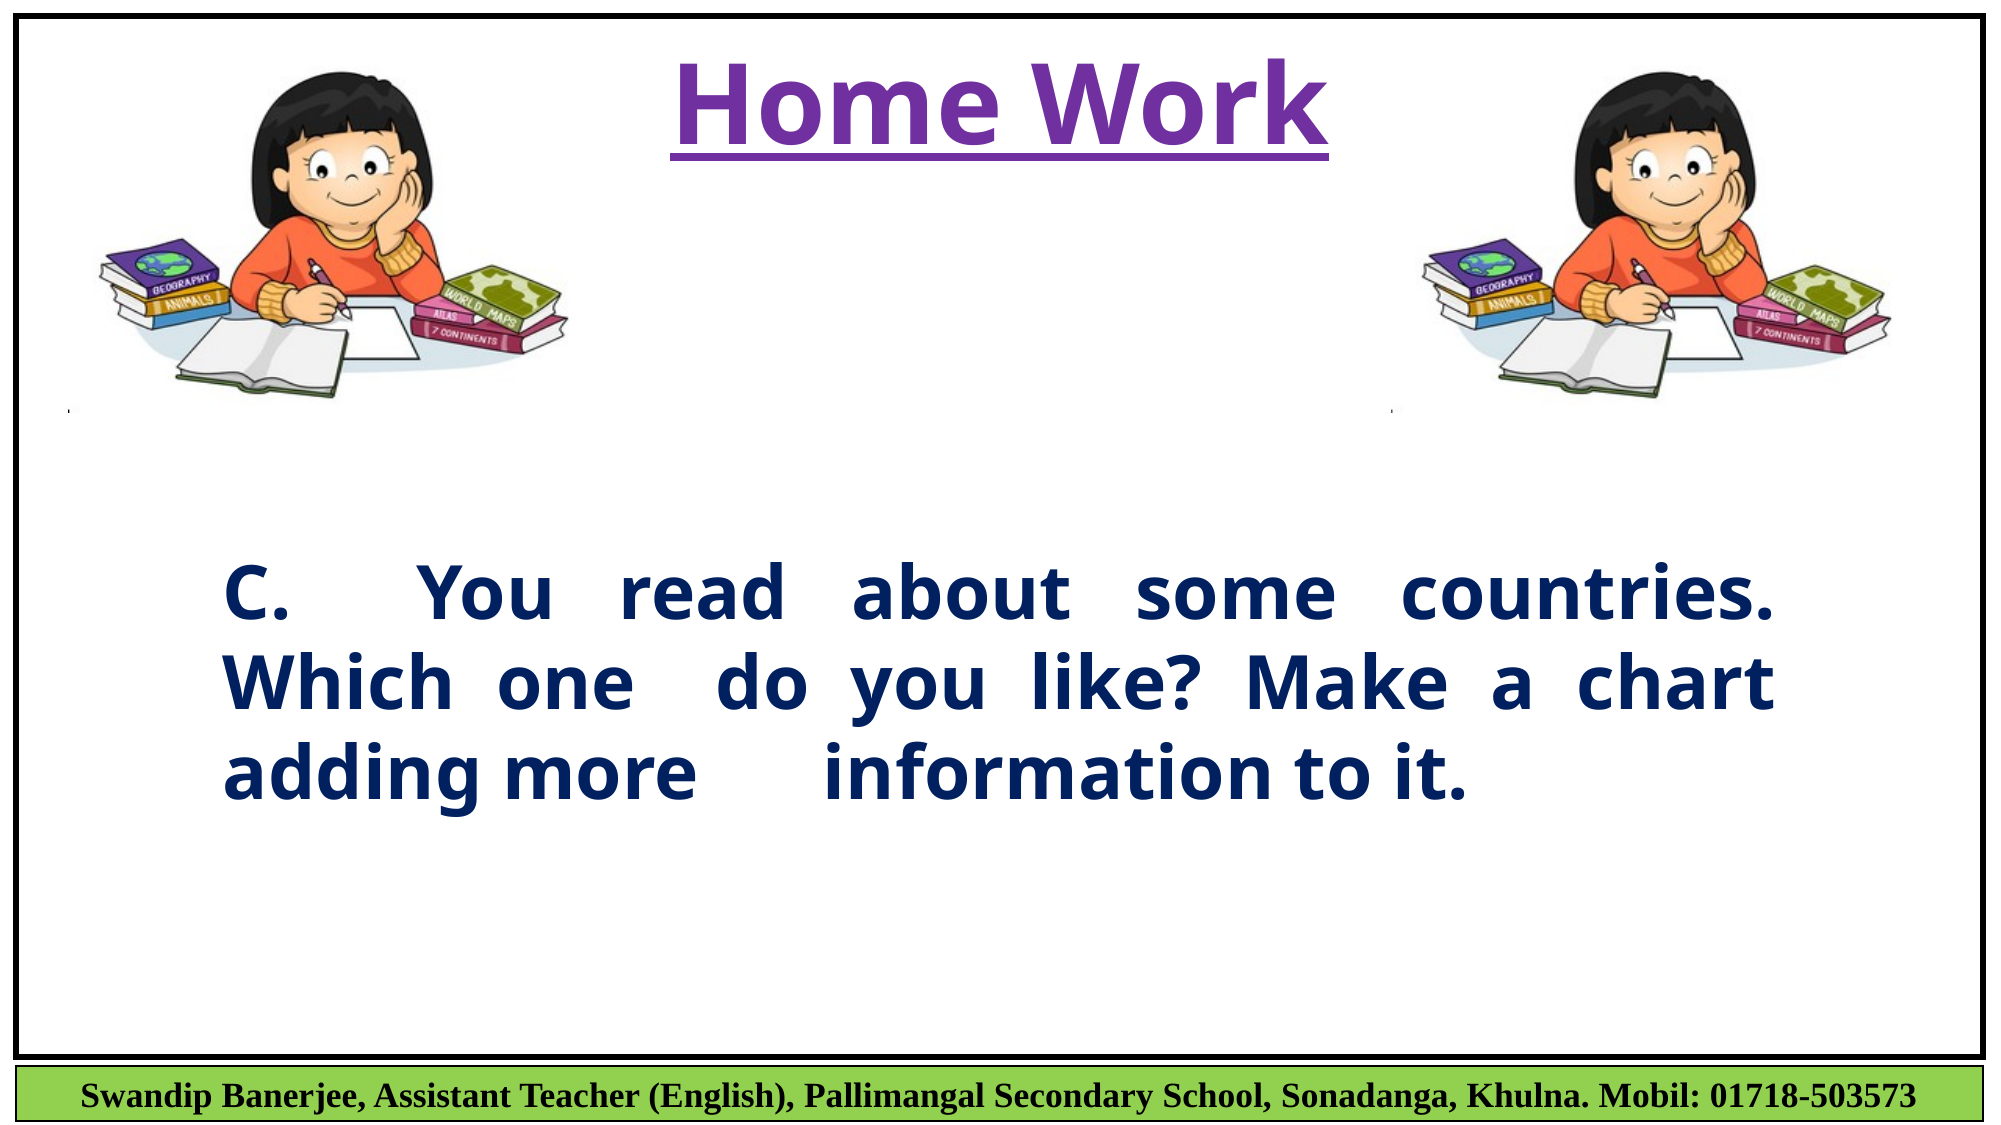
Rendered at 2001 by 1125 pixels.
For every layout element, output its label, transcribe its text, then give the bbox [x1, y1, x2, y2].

text_box C. You read about some countries. Which one do you like? Make a chart adding more information to it. [208, 537, 1792, 822]
picture [68, 43, 609, 413]
text_box Home Work [554, 24, 1446, 175]
picture [1391, 43, 1932, 413]
